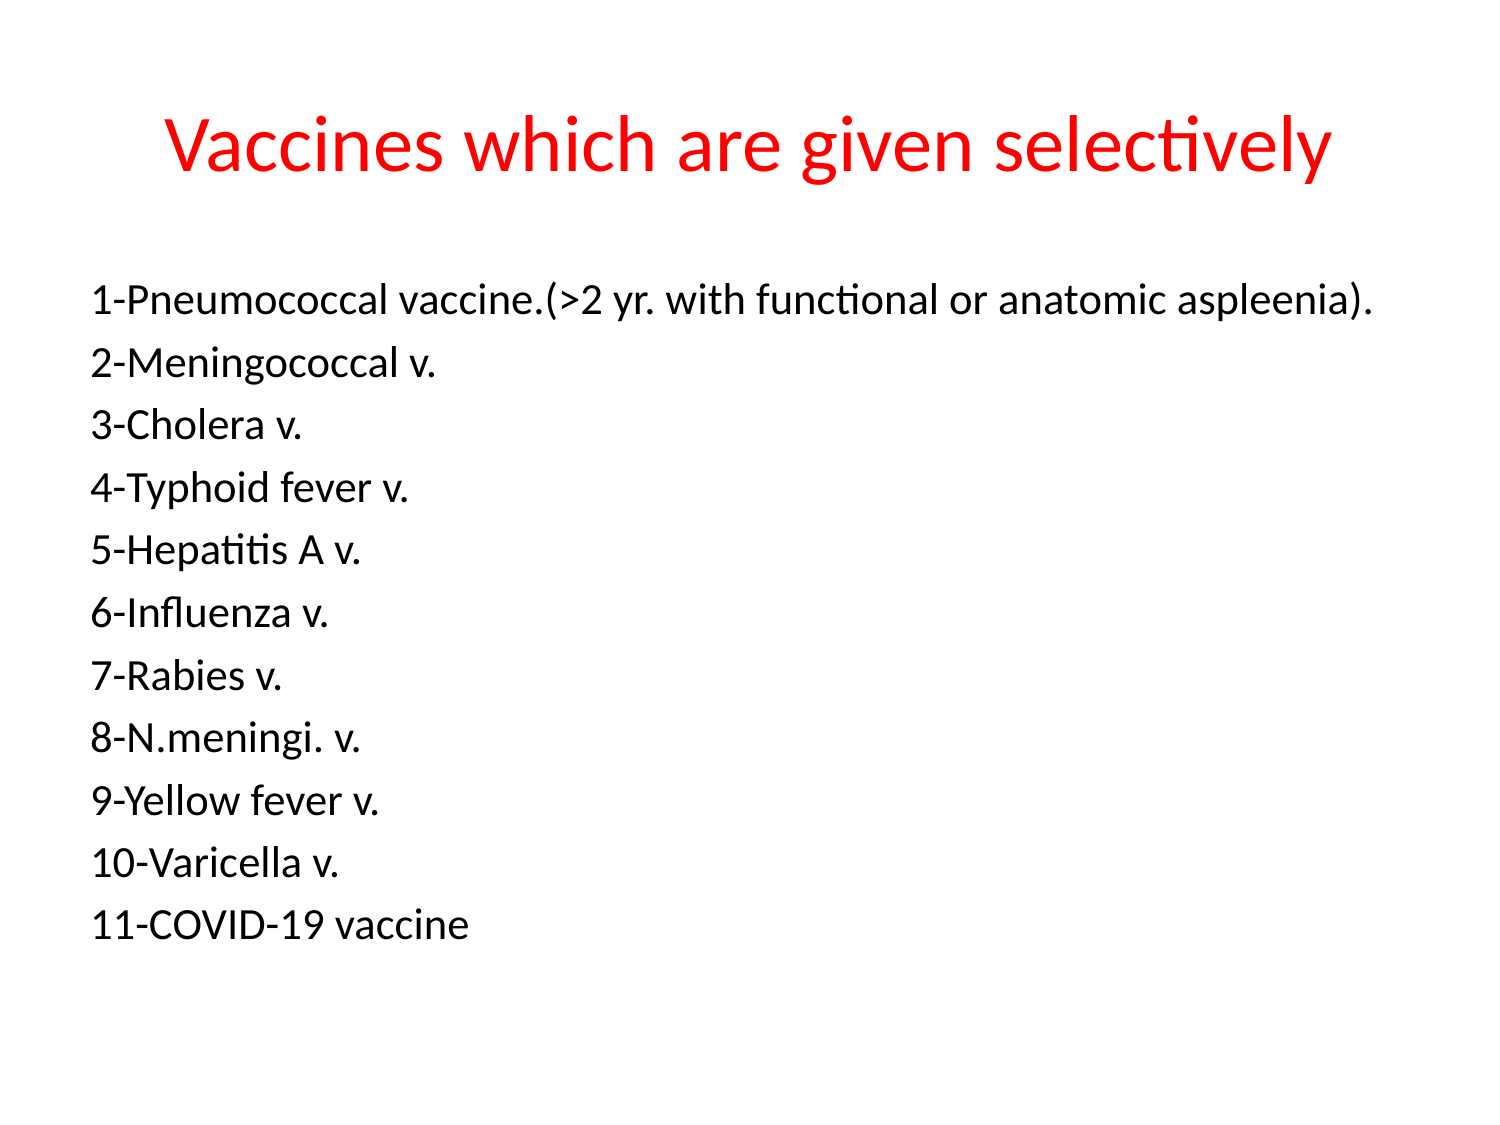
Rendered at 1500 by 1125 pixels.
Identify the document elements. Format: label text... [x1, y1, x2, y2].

title Vaccines which are given selectively [75, 45, 1425, 233]
list 1-Pneumococcal vaccine.(>2 yr. with functional or anatomic aspleenia). 2-Meningococcal v. 3-Cholera v. 4-Typhoid fever v. 5-Hepatitis A v. 6-Influenza v. 7-Rabies v. 8-N.meningi. v. 9-Yellow fever v. 10-Varicella v. 11-COVID-19 vaccine [75, 262, 1425, 1005]
